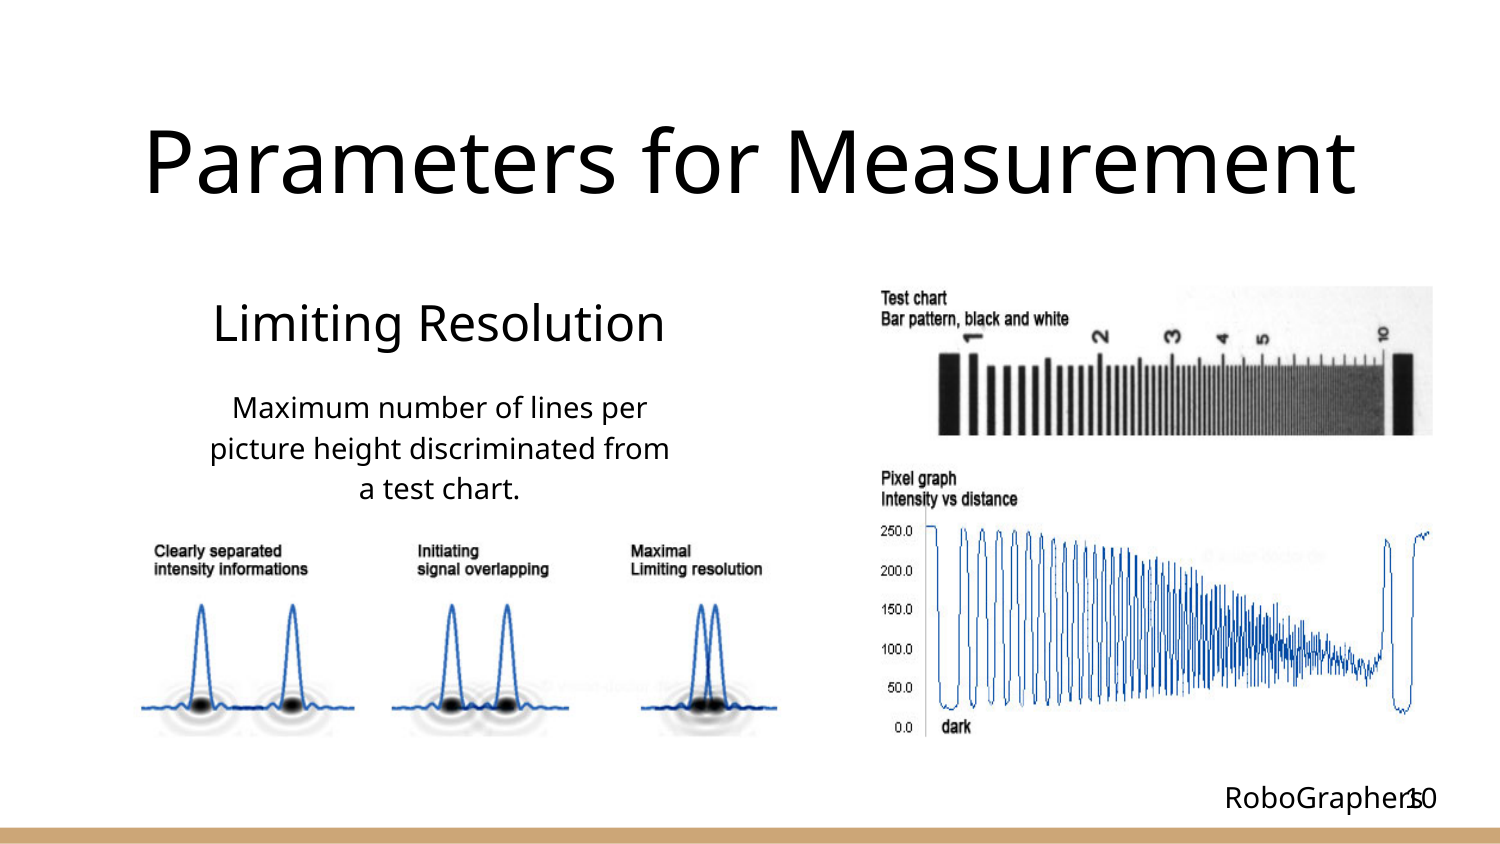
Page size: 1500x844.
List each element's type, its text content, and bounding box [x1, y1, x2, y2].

picture [868, 282, 1435, 743]
title Parameters for Measurement [51, 89, 1449, 226]
list Limiting Resolution Maximum number of lines per picture height discriminated from a test chart. [190, 267, 689, 498]
picture [125, 536, 785, 743]
slide_number ‹#› [1389, 764, 1480, 830]
title RoboGraphers [1198, 783, 1451, 830]
